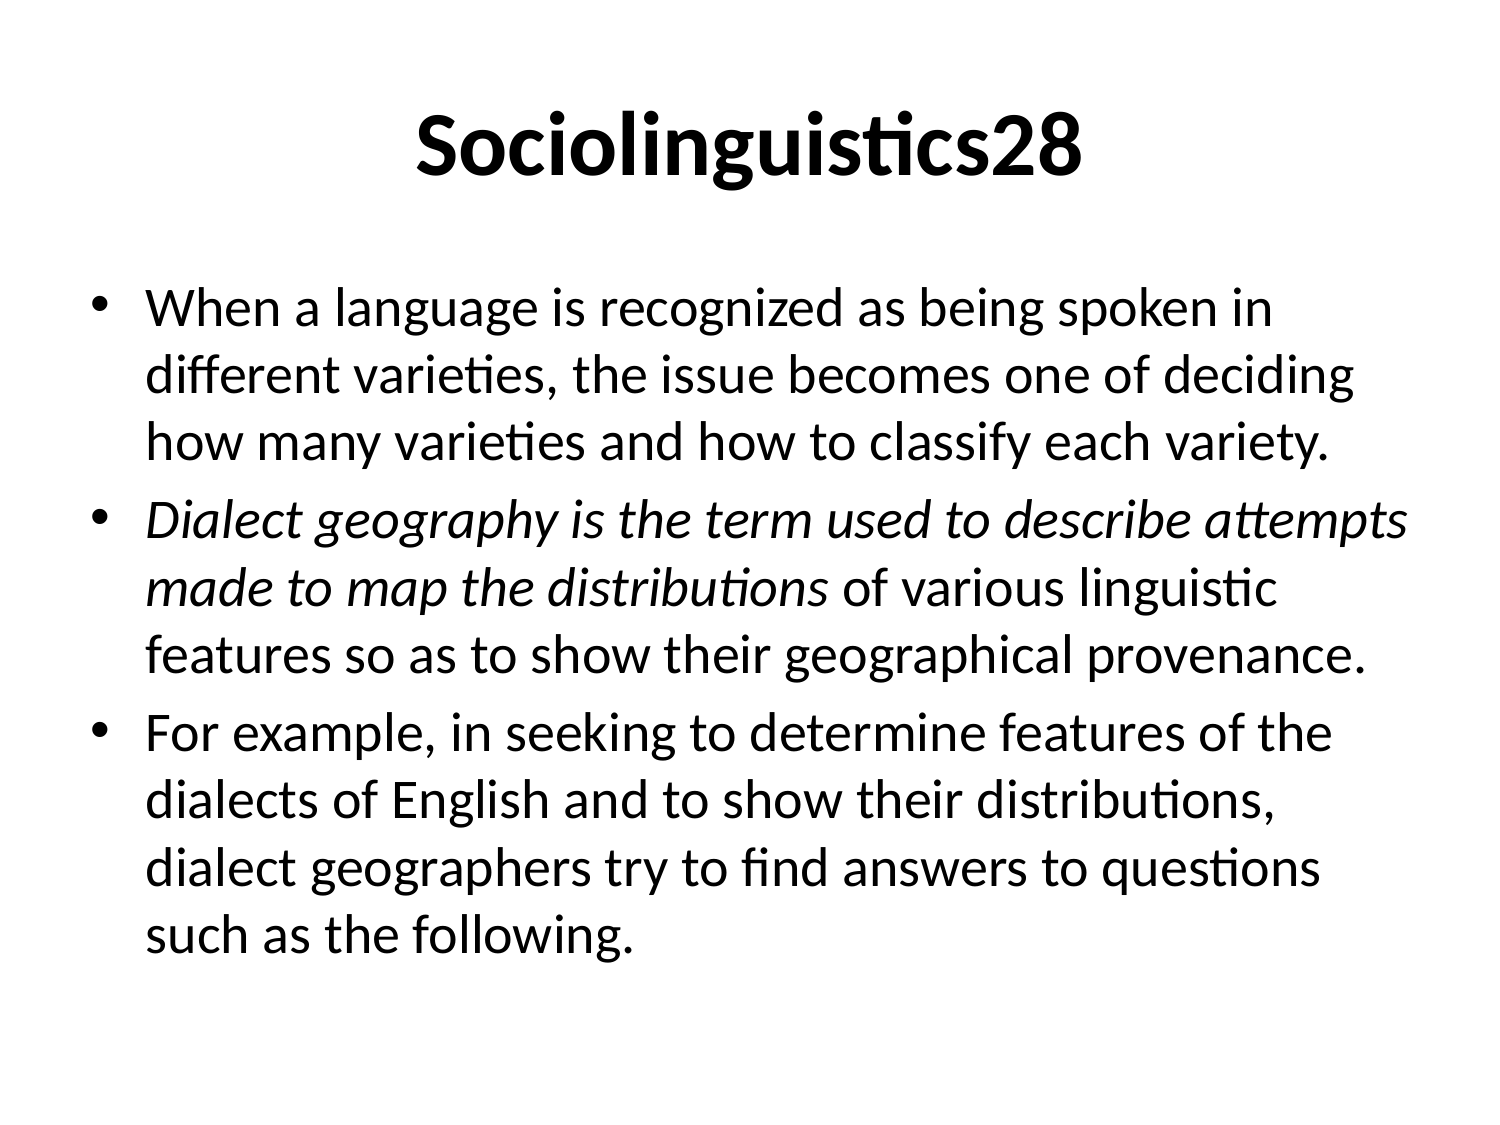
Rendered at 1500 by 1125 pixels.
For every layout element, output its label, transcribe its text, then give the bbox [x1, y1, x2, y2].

list When a language is recognized as being spoken in different varieties, the issue becomes one of deciding how many varieties and how to classify each variety. Dialect geography is the term used to describe attempts made to map the distributions of various linguistic features so as to show their geographical provenance. For example, in seeking to determine features of the dialects of English and to show their distributions, dialect geographers try to find answers to questions such as the following. [75, 262, 1425, 1005]
title Sociolinguistics28 [75, 45, 1425, 233]
